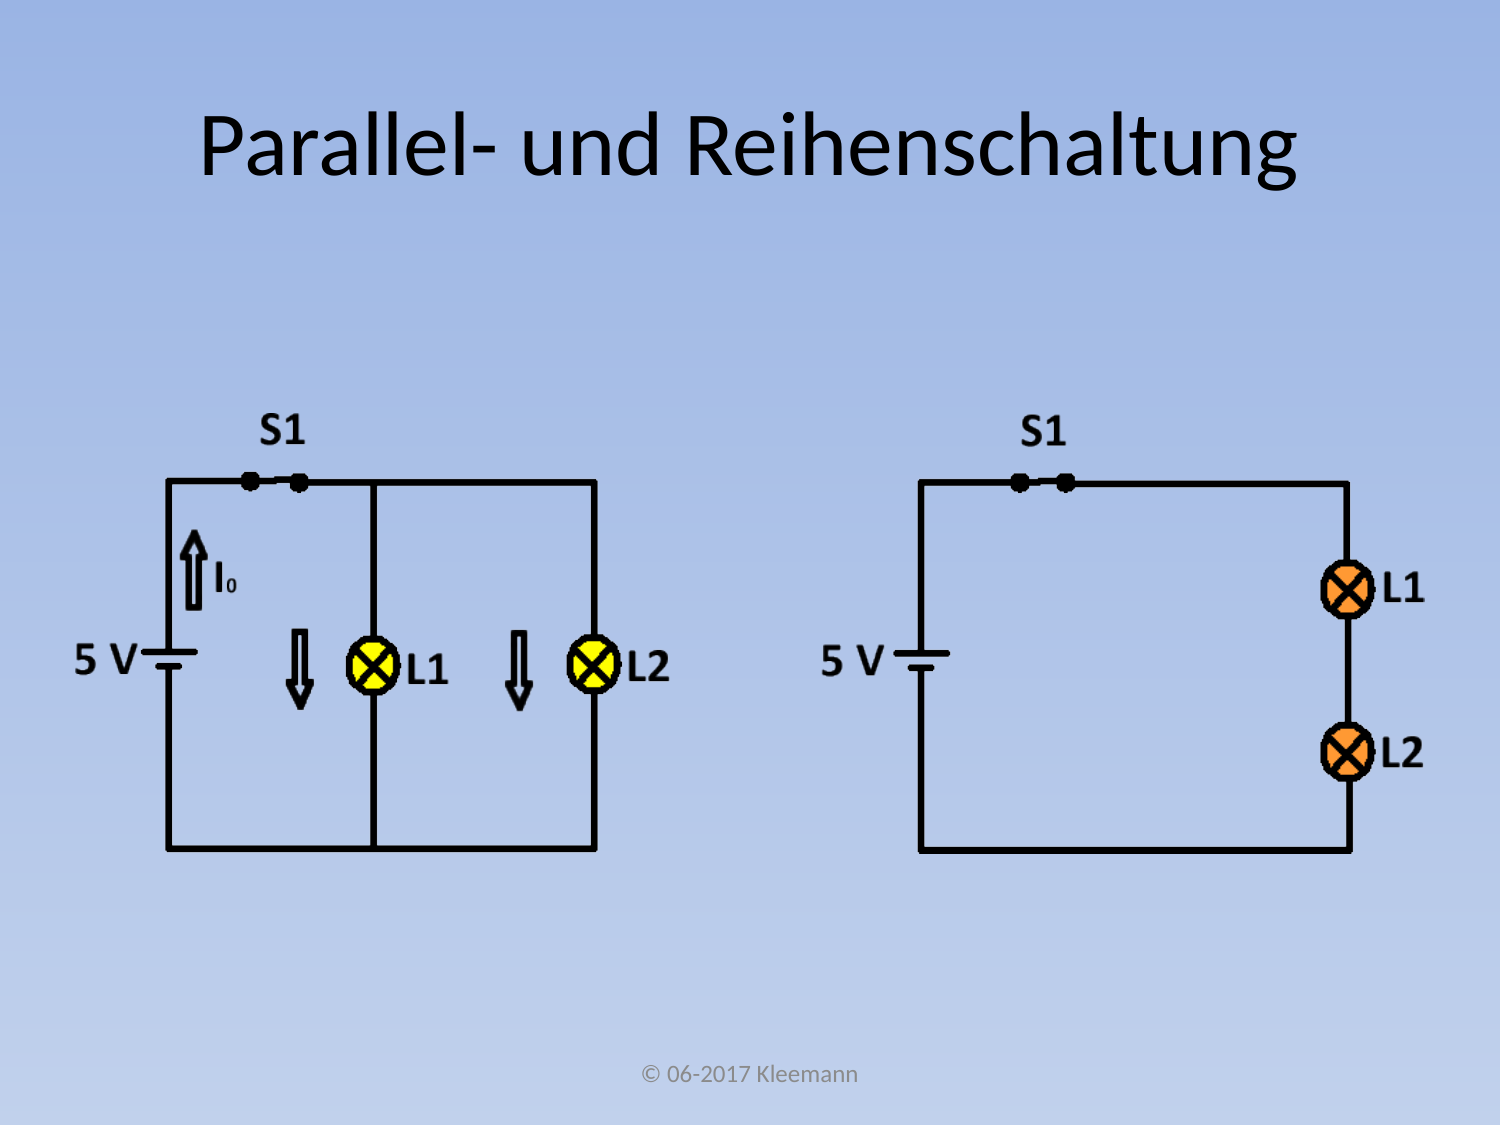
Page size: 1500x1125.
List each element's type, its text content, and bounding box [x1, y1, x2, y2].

title Parallel- und Reihenschaltung [75, 45, 1425, 233]
footer © 06-2017 Kleemann [512, 1042, 988, 1103]
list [74, 413, 1426, 854]
